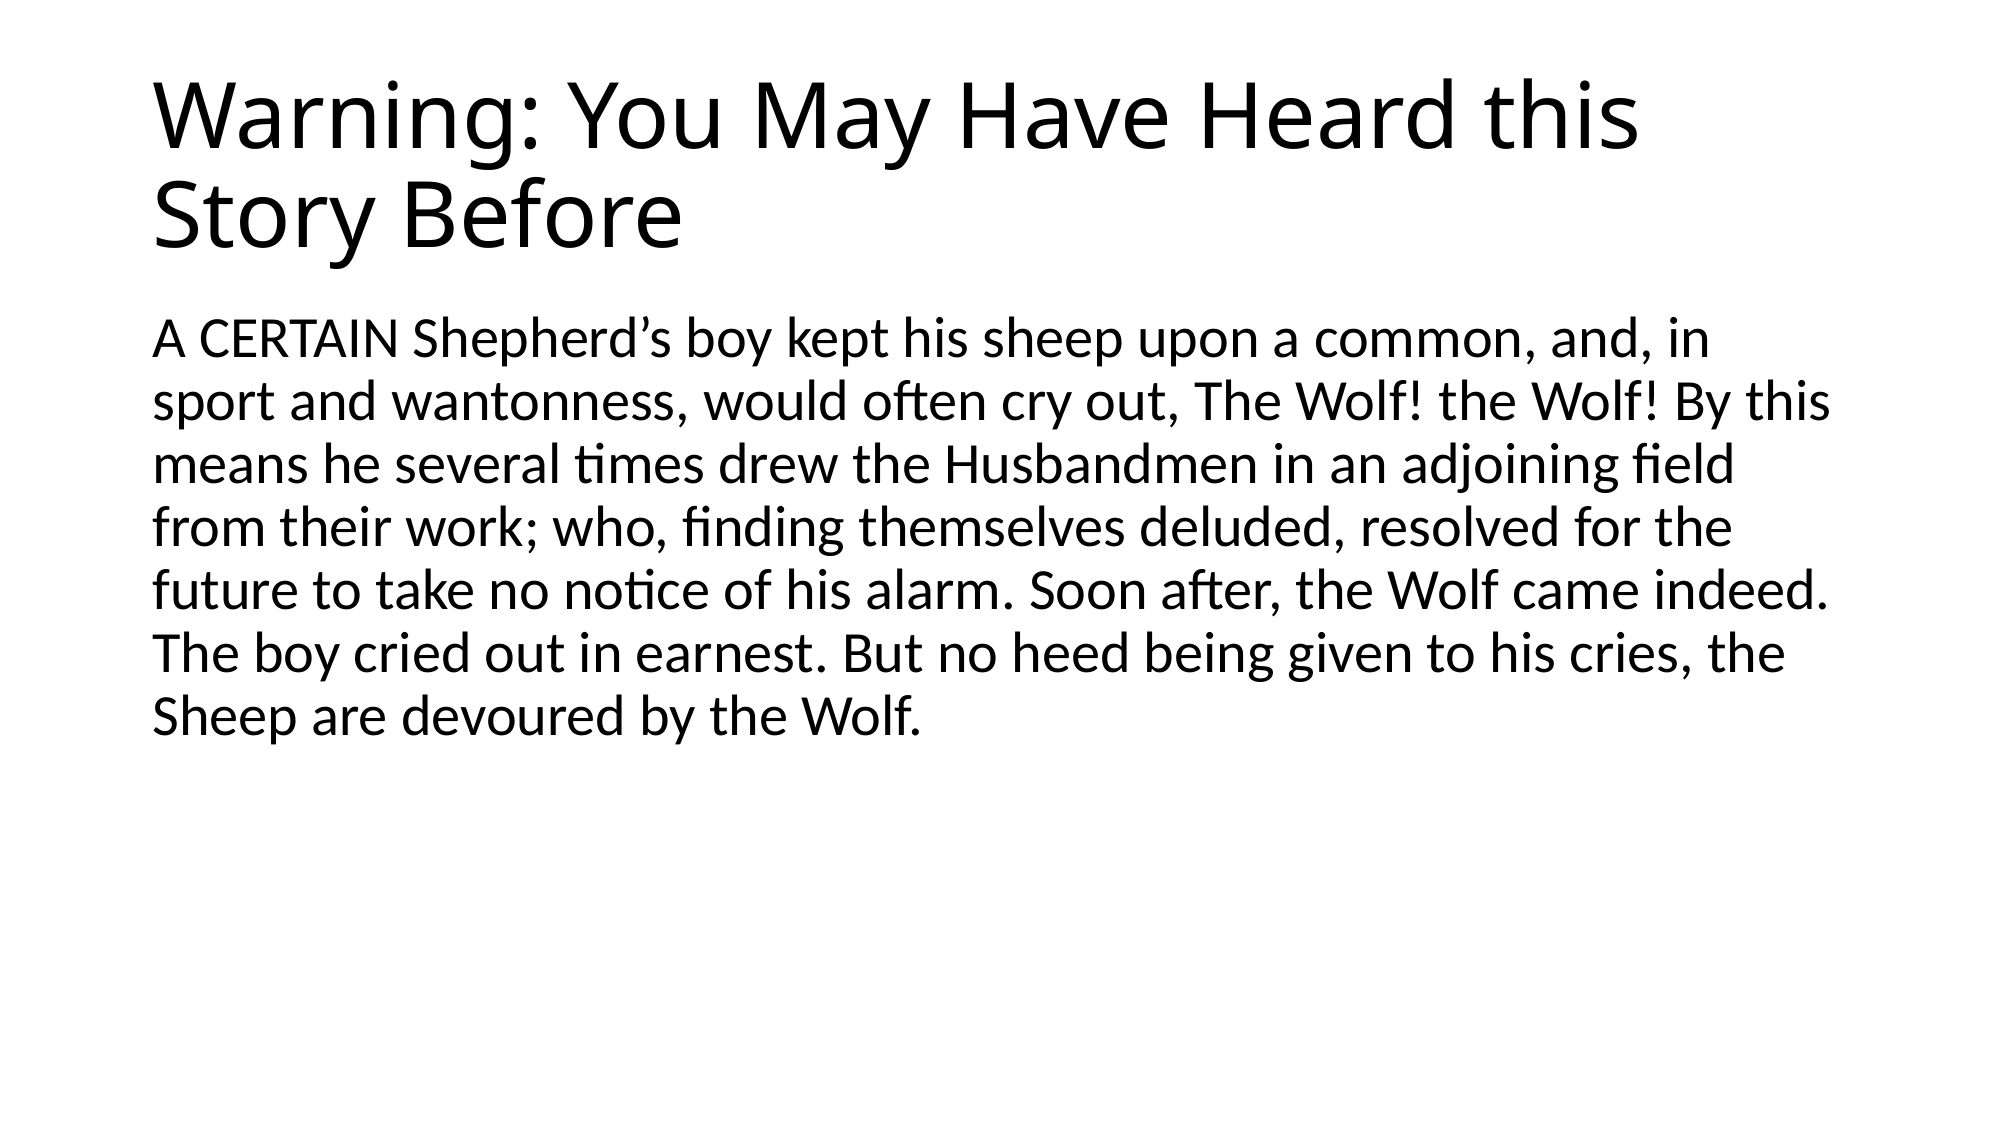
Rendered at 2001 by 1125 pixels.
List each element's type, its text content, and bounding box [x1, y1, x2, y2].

list A CERTAIN Shepherd’s boy kept his sheep upon a common, and, in sport and wantonness, would often cry out, The Wolf! the Wolf! By this means he several times drew the Husbandmen in an adjoining field from their work; who, finding themselves deluded, resolved for the future to take no notice of his alarm. Soon after, the Wolf came indeed. The boy cried out in earnest. But no heed being given to his cries, the Sheep are devoured by the Wolf. [137, 299, 1863, 1014]
title Warning: You May Have Heard this Story Before [137, 59, 1863, 278]
